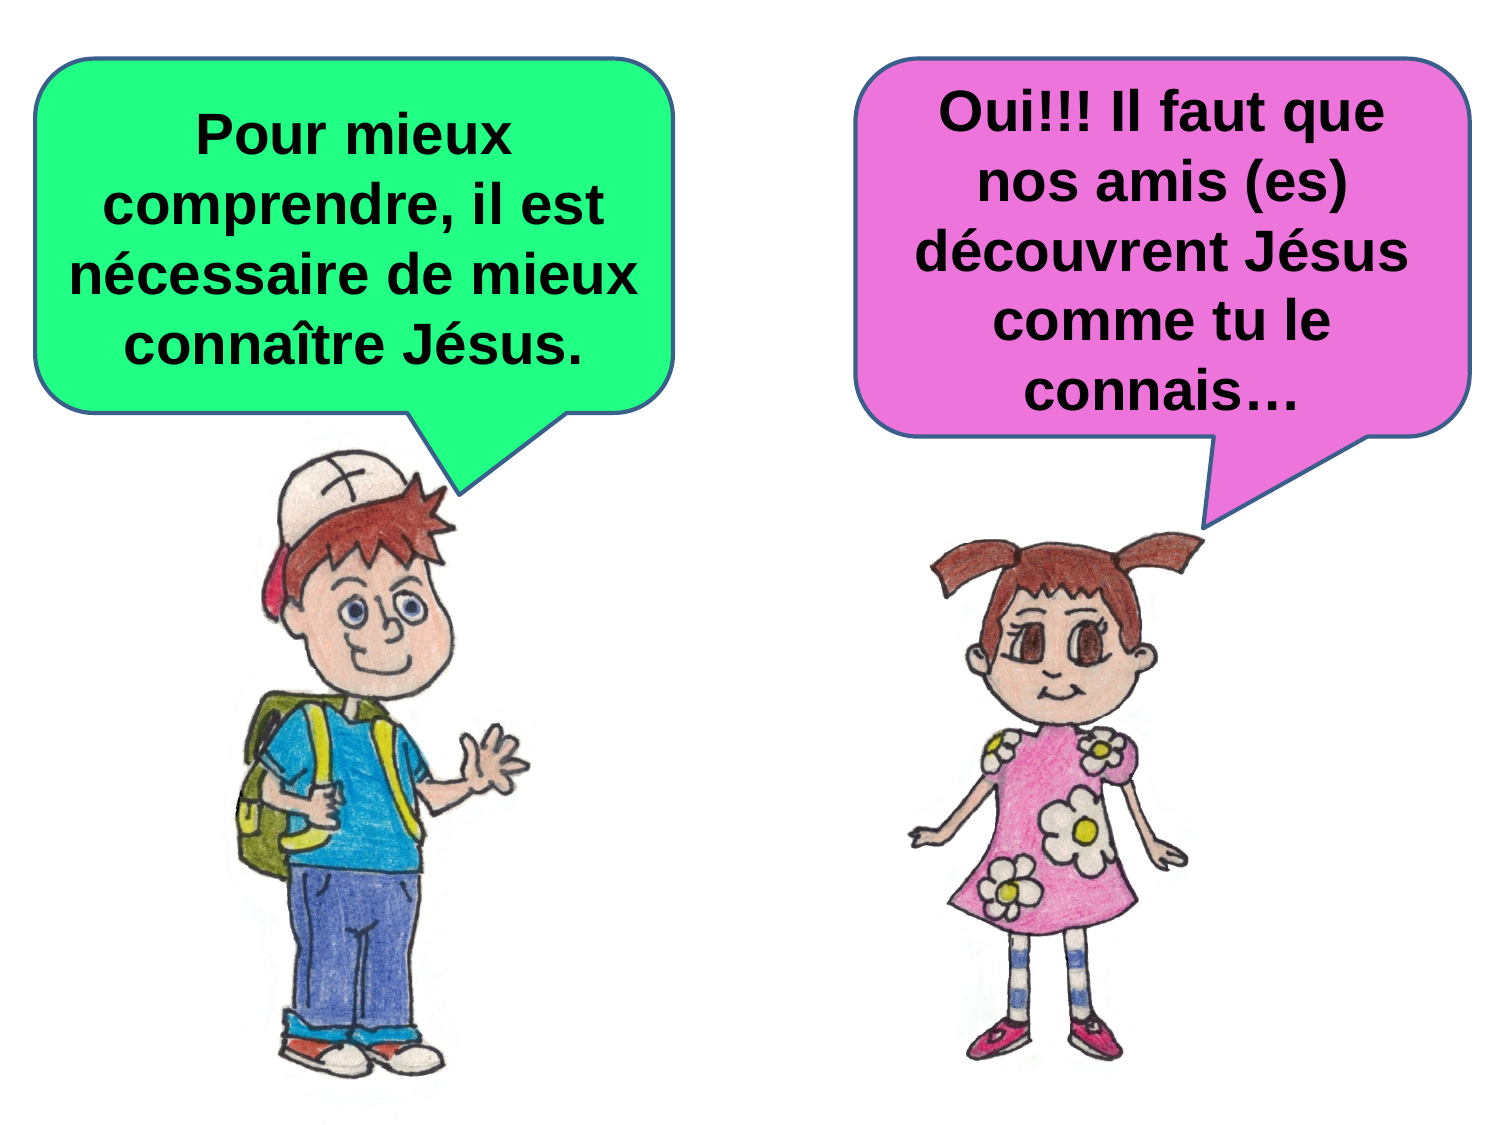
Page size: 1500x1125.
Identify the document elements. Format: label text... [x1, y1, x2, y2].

picture [902, 527, 1221, 1079]
picture [198, 421, 540, 1125]
text_box Oui!!! Il faut que nos amis (es) découvrent Jésus comme tu le connais… [853, 56, 1472, 525]
text_box Pour mieux comprendre, il est nécessaire de mieux connaître Jésus. [33, 56, 676, 433]
